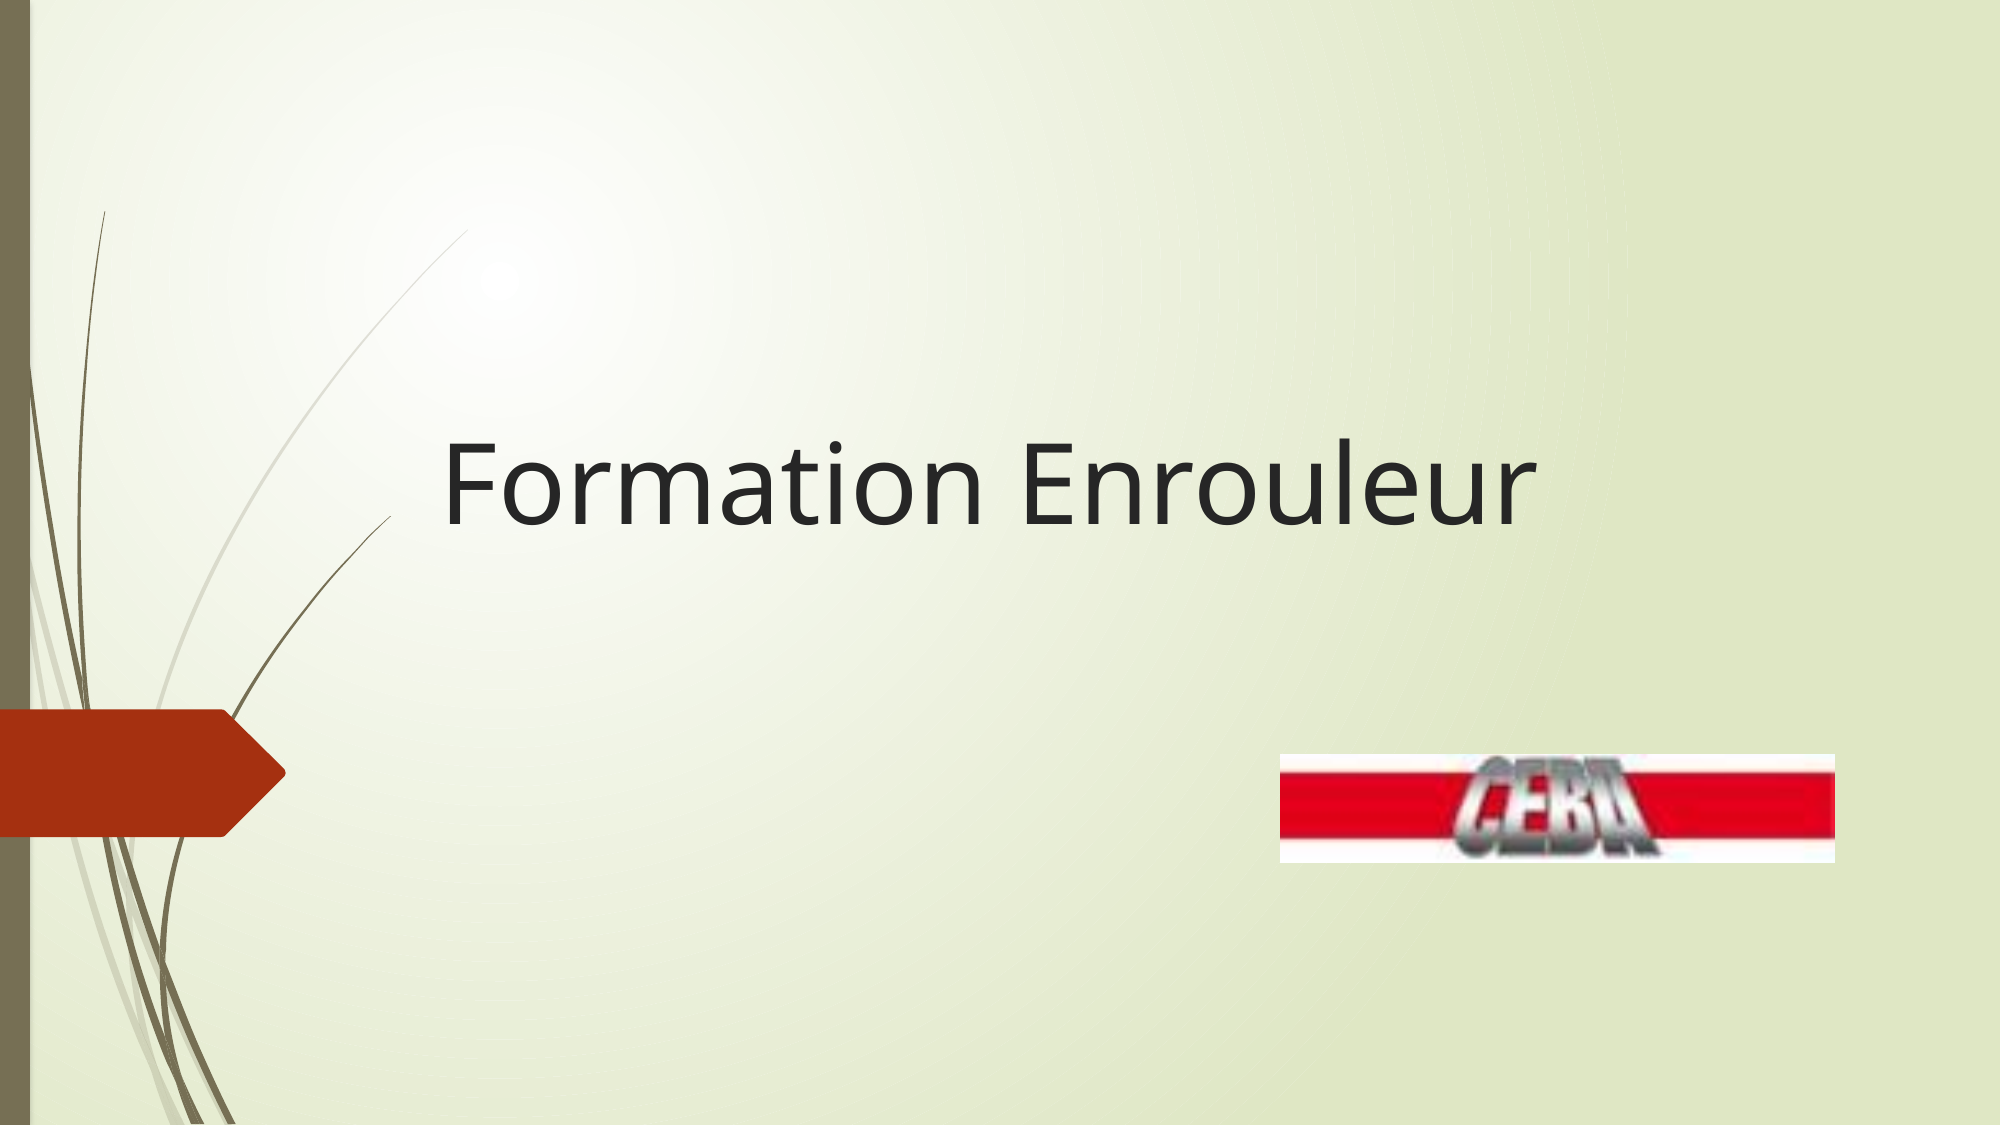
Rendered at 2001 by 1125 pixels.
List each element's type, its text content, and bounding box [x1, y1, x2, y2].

picture [1280, 754, 1835, 864]
title Formation Enrouleur [424, 183, 1888, 555]
